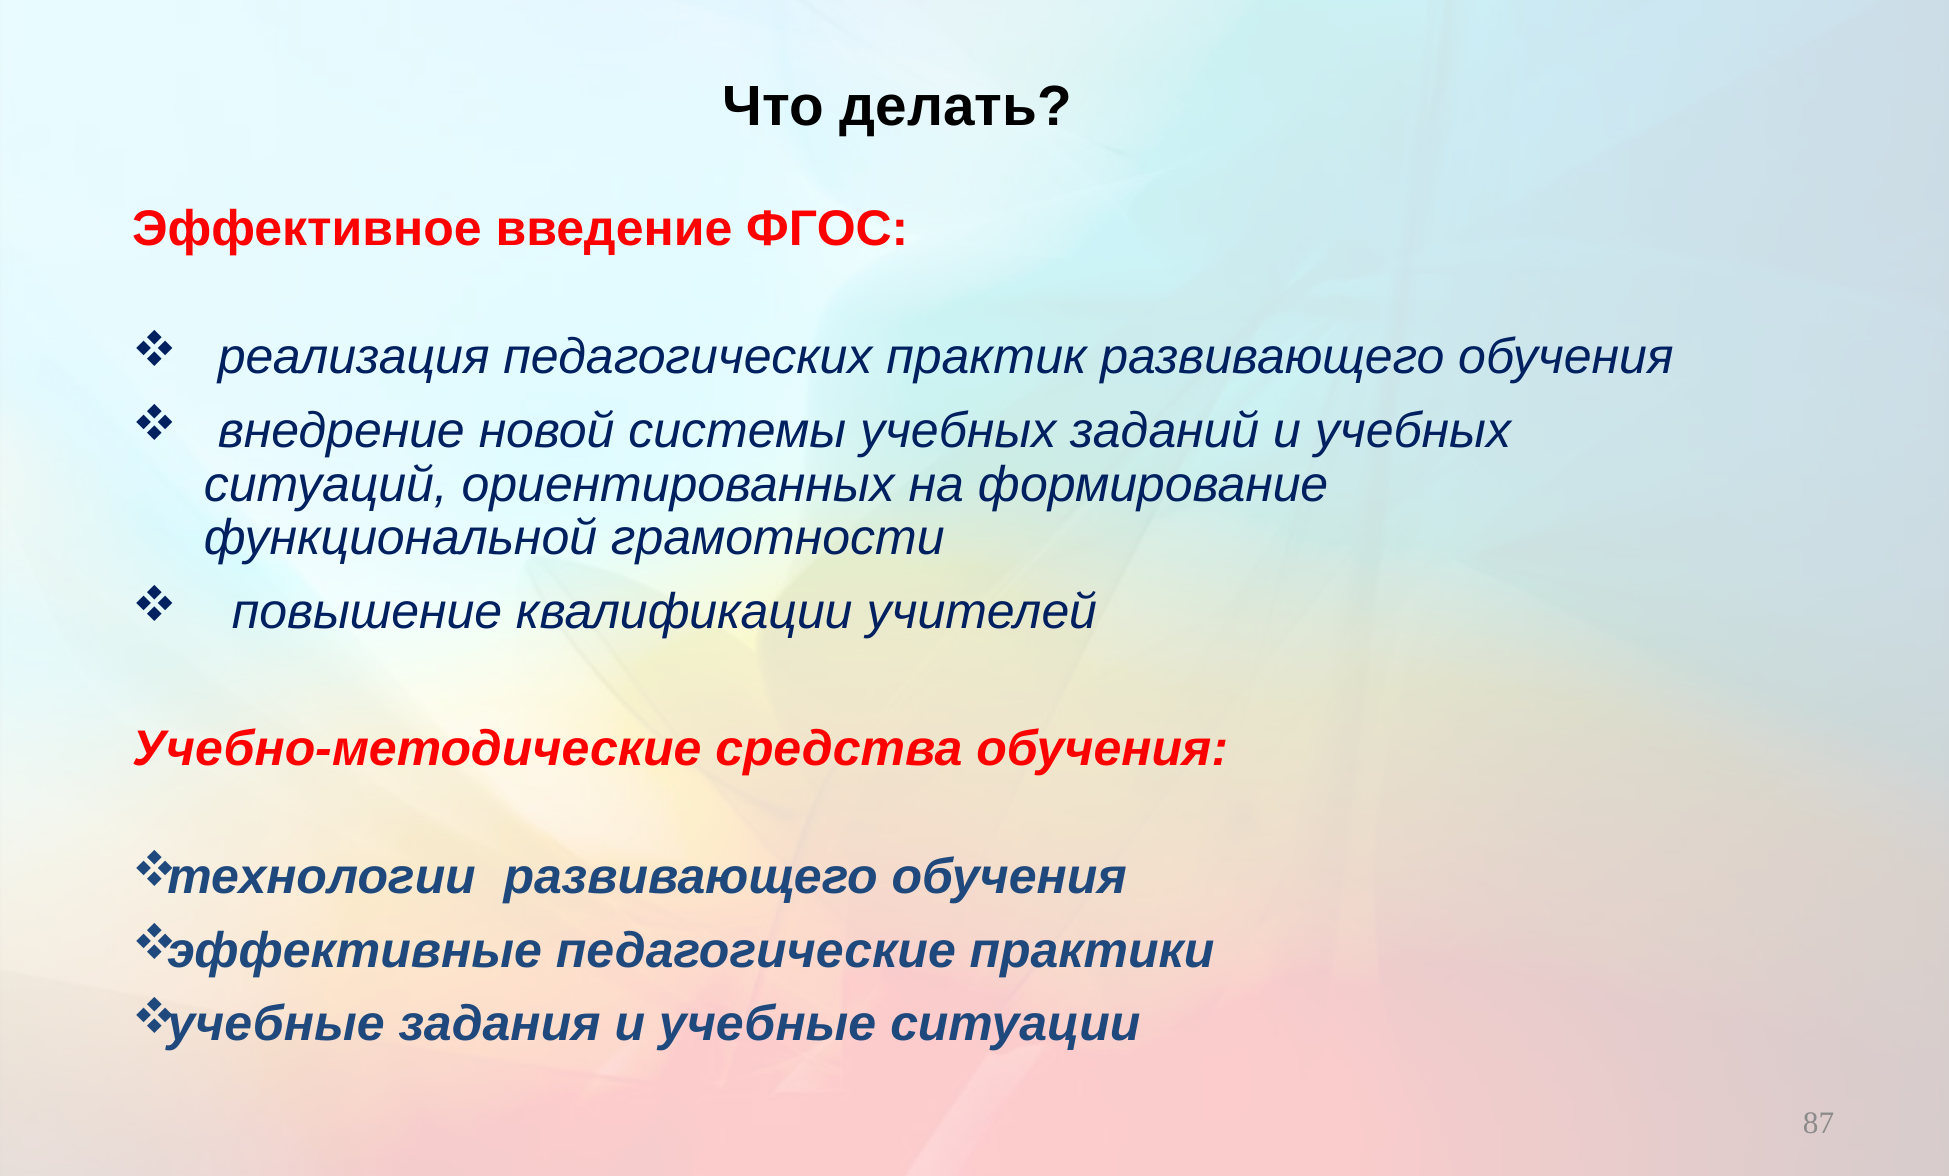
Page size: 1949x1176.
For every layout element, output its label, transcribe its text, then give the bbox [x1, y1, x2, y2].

list Что делать? Эффективное введение ФГОС: реализация педагогических практик развивающего обучения внедрение новой системы учебных заданий и учебных ситуаций, ориентированных на формирование функциональной грамотности повышение квалификации учителей Учебно-методические средства обучения: технологии развивающего обучения эффективные педагогические практики учебные задания и учебные ситуации [114, 67, 1696, 1120]
slide_number 87 [1396, 1089, 1852, 1152]
